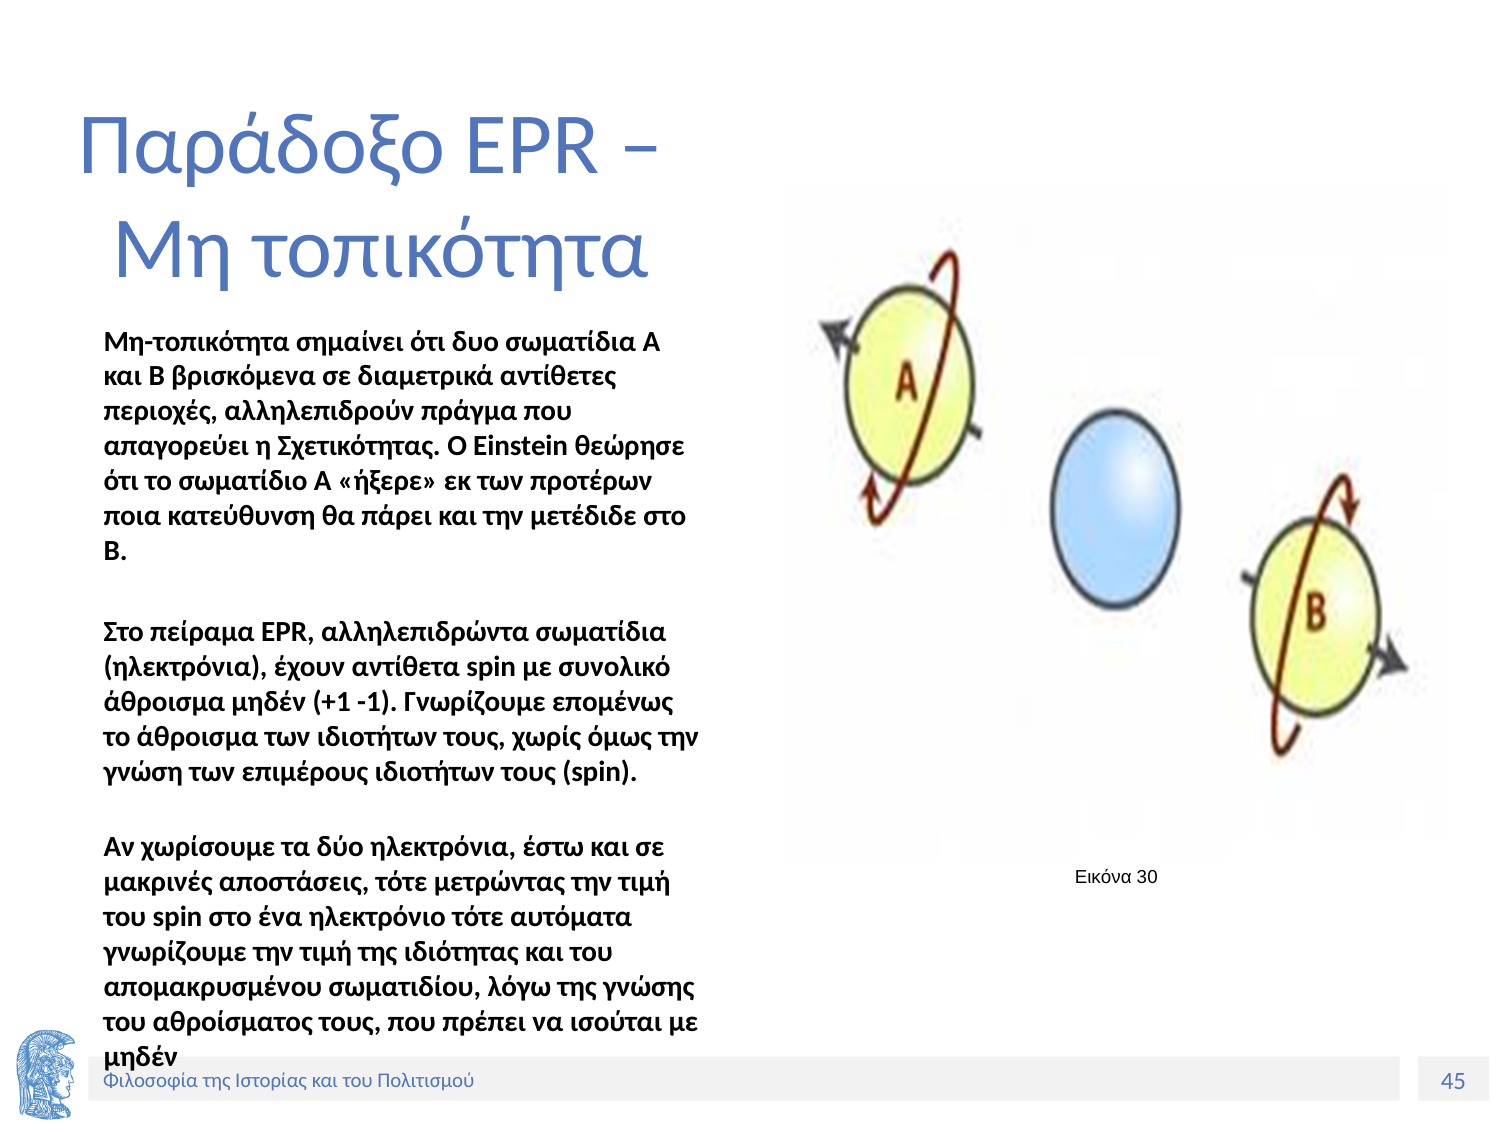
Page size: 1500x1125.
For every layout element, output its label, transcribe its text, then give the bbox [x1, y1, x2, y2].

list Μη-τοπικότητα σημαίνει ότι δυο σωματίδια Α και Β βρισκόμενα σε διαμετρικά αντίθετες περιοχές, αλληλεπιδρούν πράγμα που απαγορεύει η Σχετικότητας. Ο Einstein θεώρησε ότι το σωματίδιο Α «ήξερε» εκ των προτέρων ποια κατεύθυνση θα πάρει και την μετέδιδε στο Β. Στο πείραμα EPR, αλληλεπιδρώντα σωματίδια (ηλεκτρόνια), έχουν αντίθετα spin με συνολικό άθροισμα μηδέν (+1 -1). Γνωρίζουμε επομένως το άθροισμα των ιδιοτήτων τους, χωρίς όμως την γνώση των επιμέρους ιδιοτήτων τους (spin). Αν χωρίσουμε τα δύο ηλεκτρόνια, έστω και σε μακρινές αποστάσεις, τότε μετρώντας την τιμή του spin στο ένα ηλεκτρόνιο τότε αυτόματα γνωρίζουμε την τιμή της ιδιότητας και του απομακρυσμένου σωματιδίου, λόγω της γνώσης του αθροίσματος τους, που πρέπει να ισούται με μηδέν [88, 314, 715, 1083]
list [785, 184, 1448, 858]
picture [9, 1026, 81, 1120]
text_box Εικόνα 30 [1060, 866, 1173, 895]
title Παράδοξο EPR – Μη τοπικότητα [0, 78, 762, 304]
